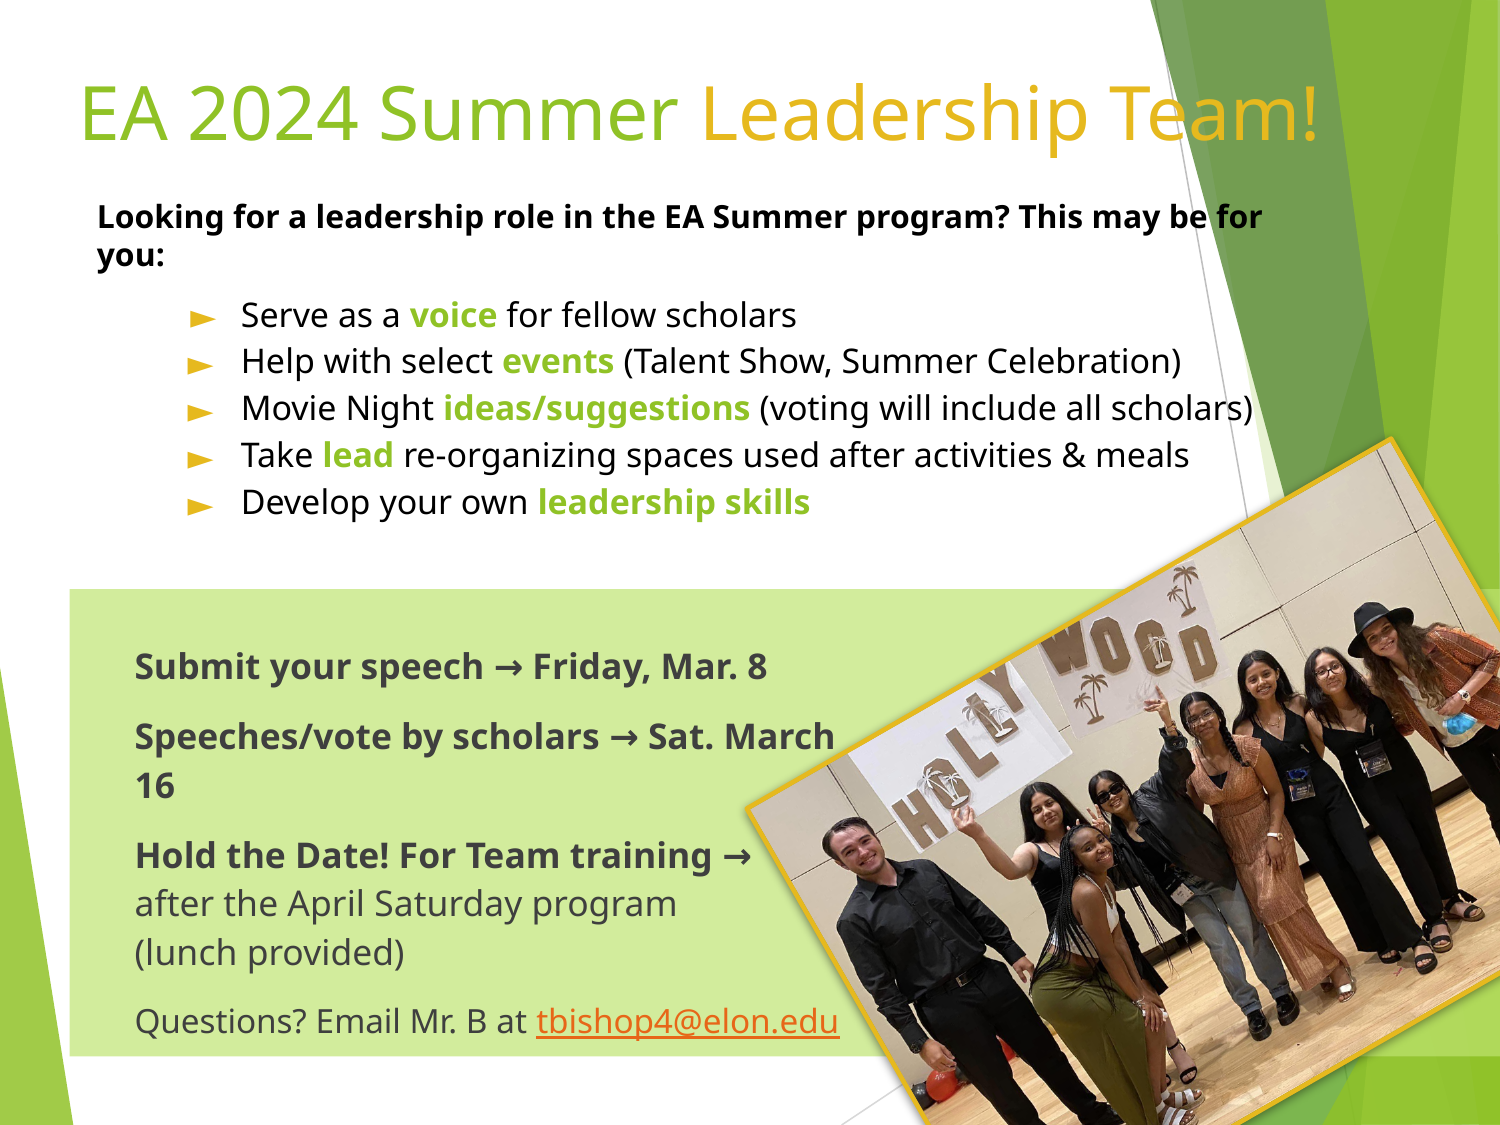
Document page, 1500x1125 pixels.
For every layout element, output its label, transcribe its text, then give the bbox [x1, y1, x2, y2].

text_box [69, 589, 829, 1057]
picture [828, 443, 1500, 1125]
list Looking for a leadership role in the EA Summer program? This may be for you: Serve as a voice for fellow scholars Help with select events (Talent Show, Summer Celebration) Movie Night ideas/suggestions (voting will include all scholars) Take lead re-organizing spaces used after activities & meals Develop your own leadership skills [81, 189, 1342, 531]
text_box Submit your speech → Friday, Mar. 8 Speeches/vote by scholars → Sat. March 16 Hold the Date! For Team training → after the April Saturday program (lunch provided) Questions? Email Mr. B at tbishop4@elon.edu [119, 622, 823, 1061]
title EA 2024 Summer Leadership Team! [63, 58, 1500, 275]
